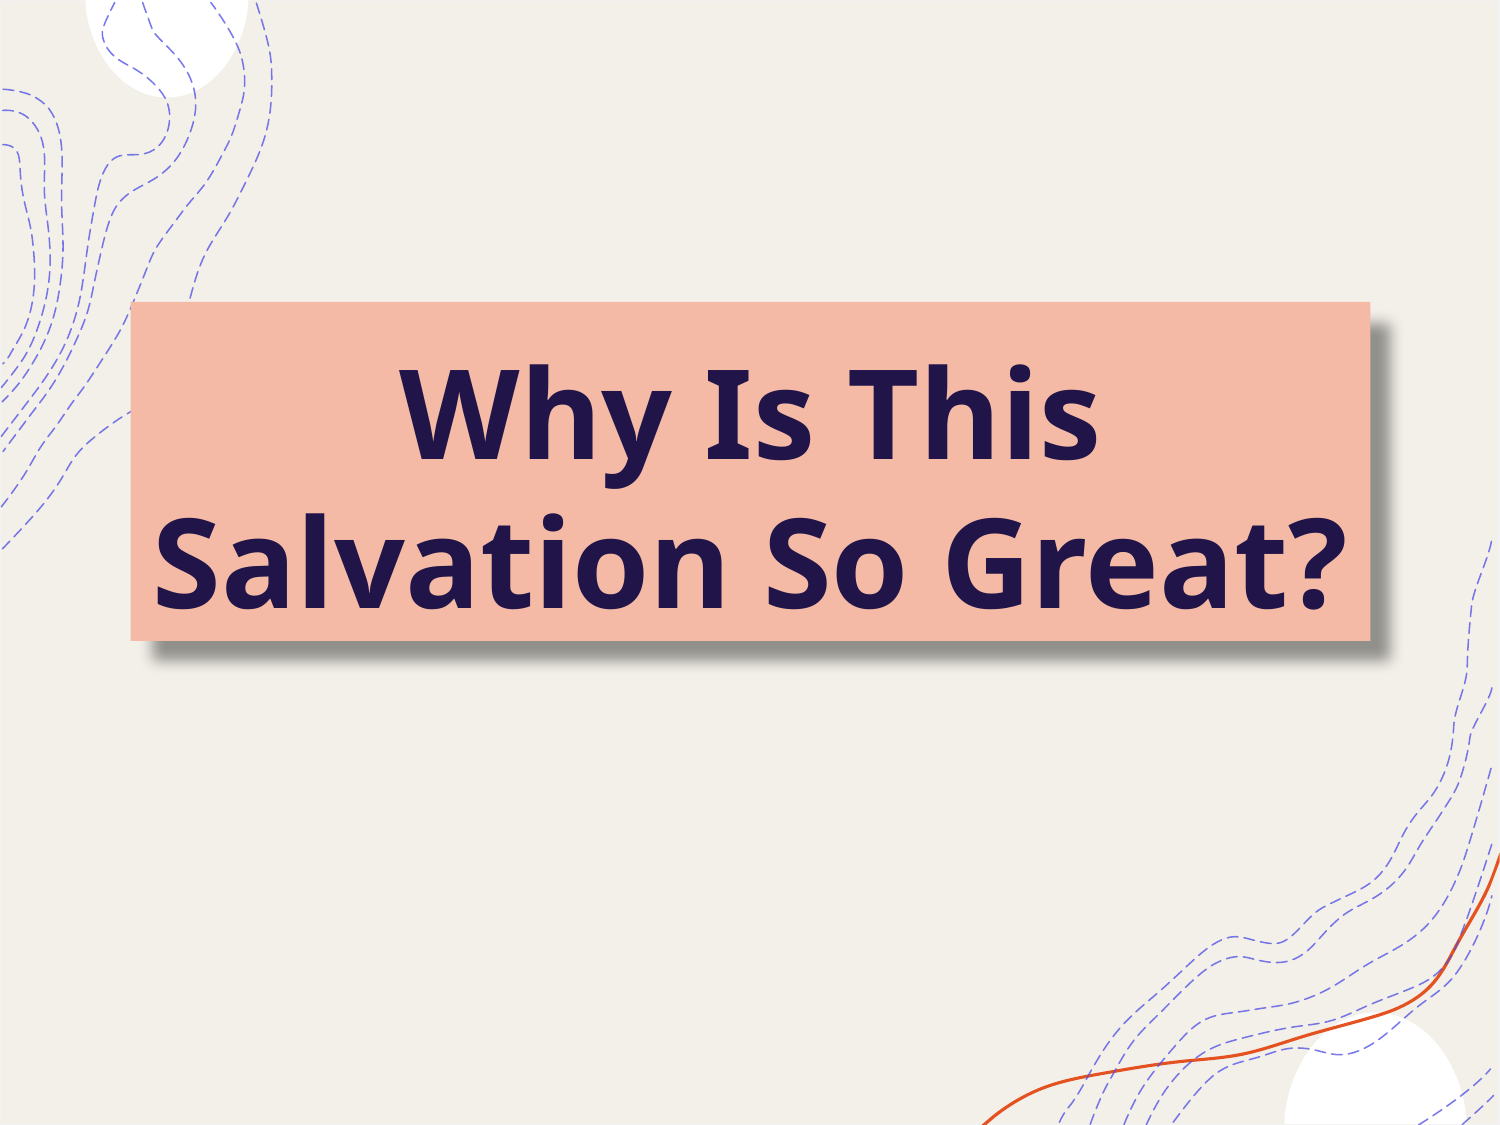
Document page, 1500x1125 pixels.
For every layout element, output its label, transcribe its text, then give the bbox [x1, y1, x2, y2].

title Why Is This Salvation So Great? [130, 301, 1371, 641]
slide_number 6 [1218, 1042, 1397, 1103]
